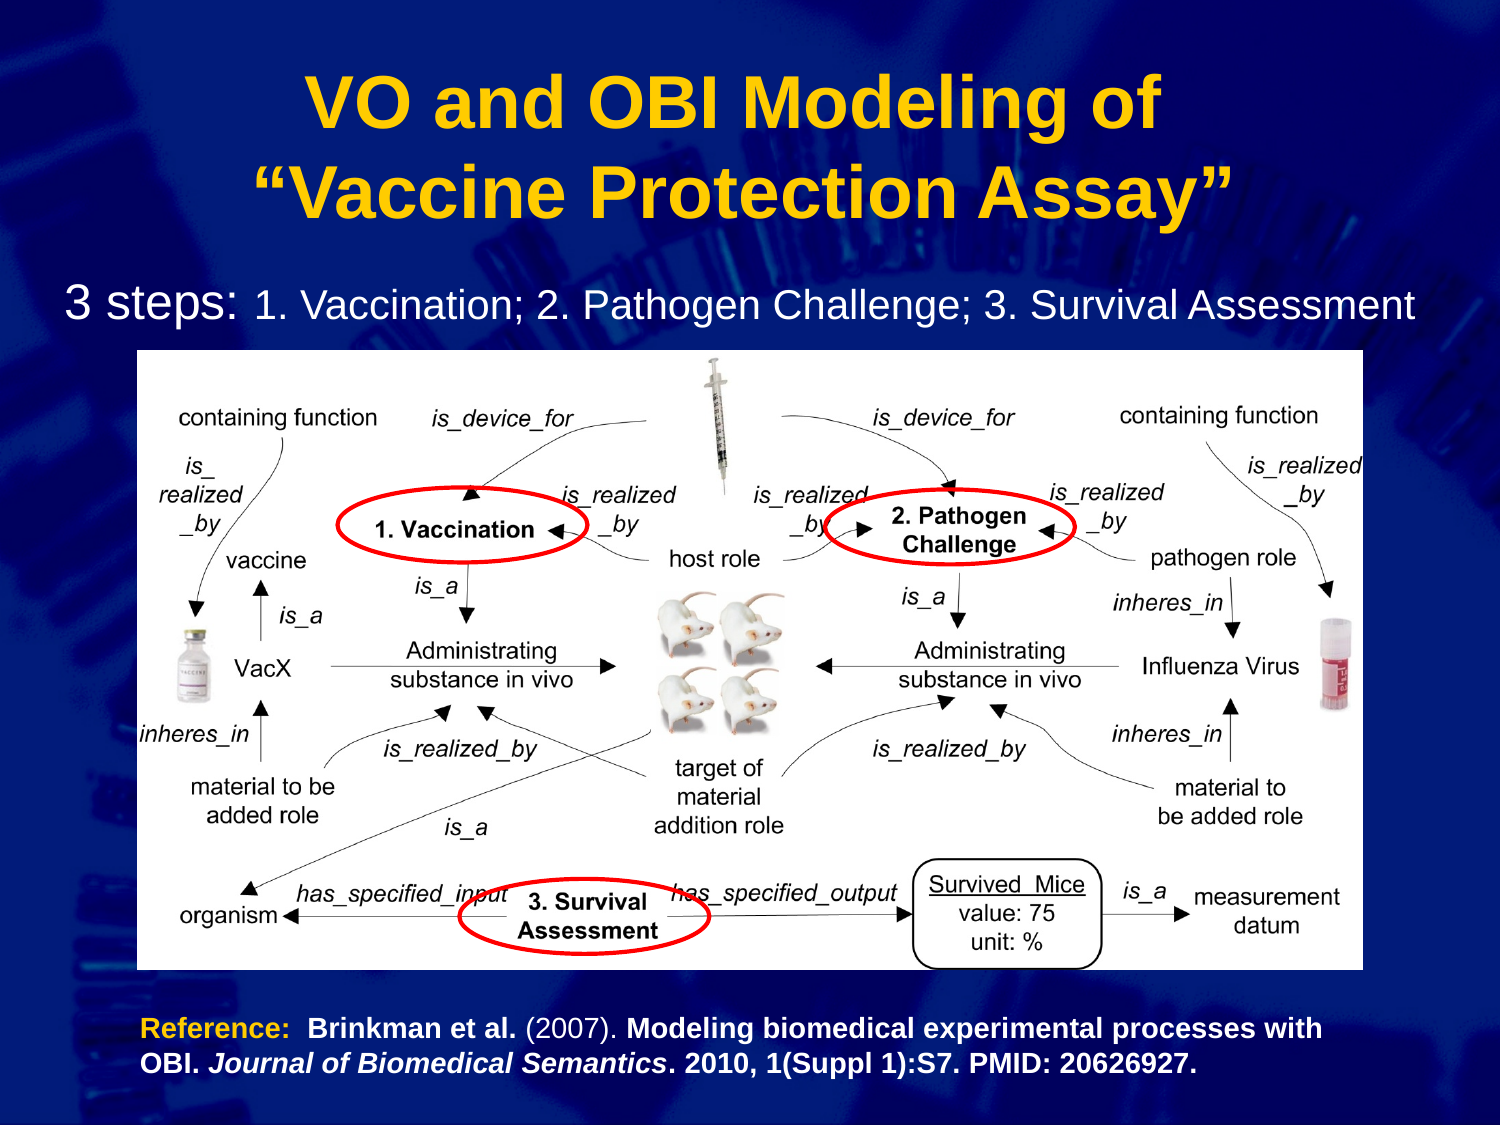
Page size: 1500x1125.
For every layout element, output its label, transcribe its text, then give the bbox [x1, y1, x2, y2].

picture [0, 0, 1500, 1125]
title VO and OBI Modeling of “Vaccine Protection Assay” [124, 49, 1363, 238]
text_box 3 steps: 1. Vaccination; 2. Pathogen Challenge; 3. Survival Assessment [49, 262, 1463, 338]
text_box Reference: Brinkman et al. (2007). Modeling biomedical experimental processes with OBI. Journal of Biomedical Semantics. 2010, 1(Suppl 1):S7. PMID: 20626927. [124, 1001, 1400, 1087]
